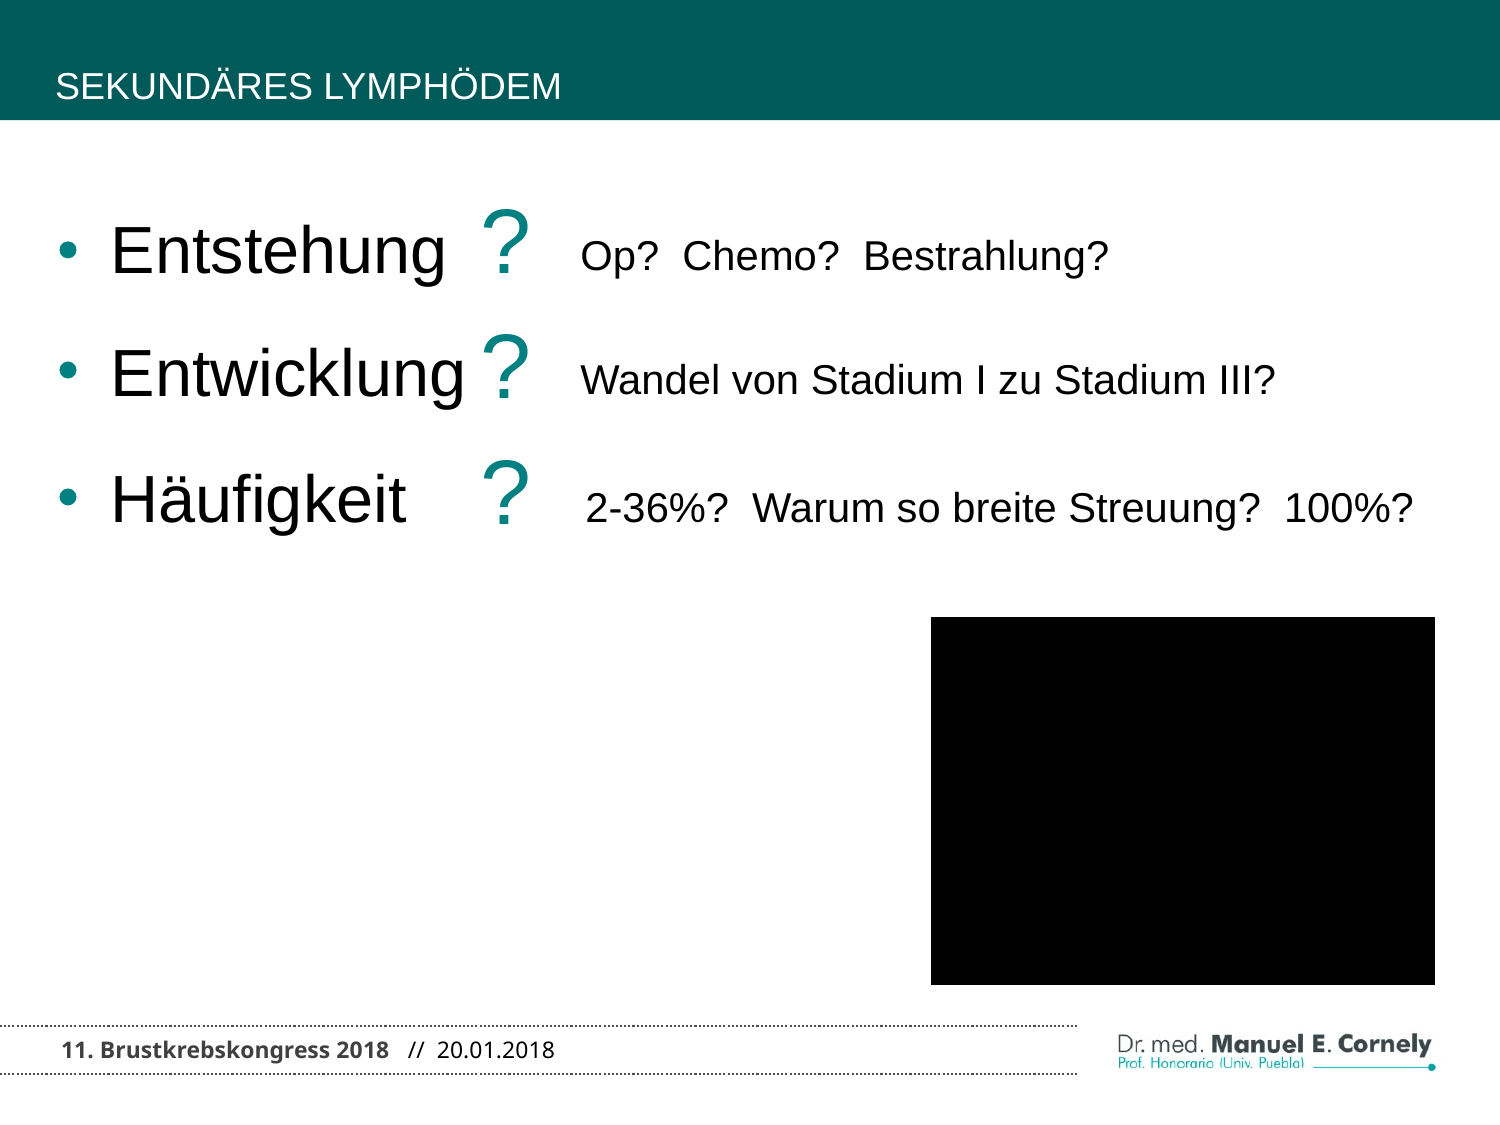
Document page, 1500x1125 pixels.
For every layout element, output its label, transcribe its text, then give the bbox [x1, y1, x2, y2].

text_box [59, 174, 847, 299]
text_box Op? Chemo? Bestrahlung? [851, 221, 1285, 287]
picture [1099, 1005, 1450, 1099]
picture [931, 617, 1435, 985]
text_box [59, 299, 847, 425]
text_box SEKUNDÄRES LYMPHÖDEM [40, 54, 661, 115]
text_box 2-36%? Warum so breite Streuung? 100%? [851, 472, 1500, 538]
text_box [59, 425, 847, 552]
text_box Wandel von Stadium I zu Stadium III? [851, 345, 1358, 411]
